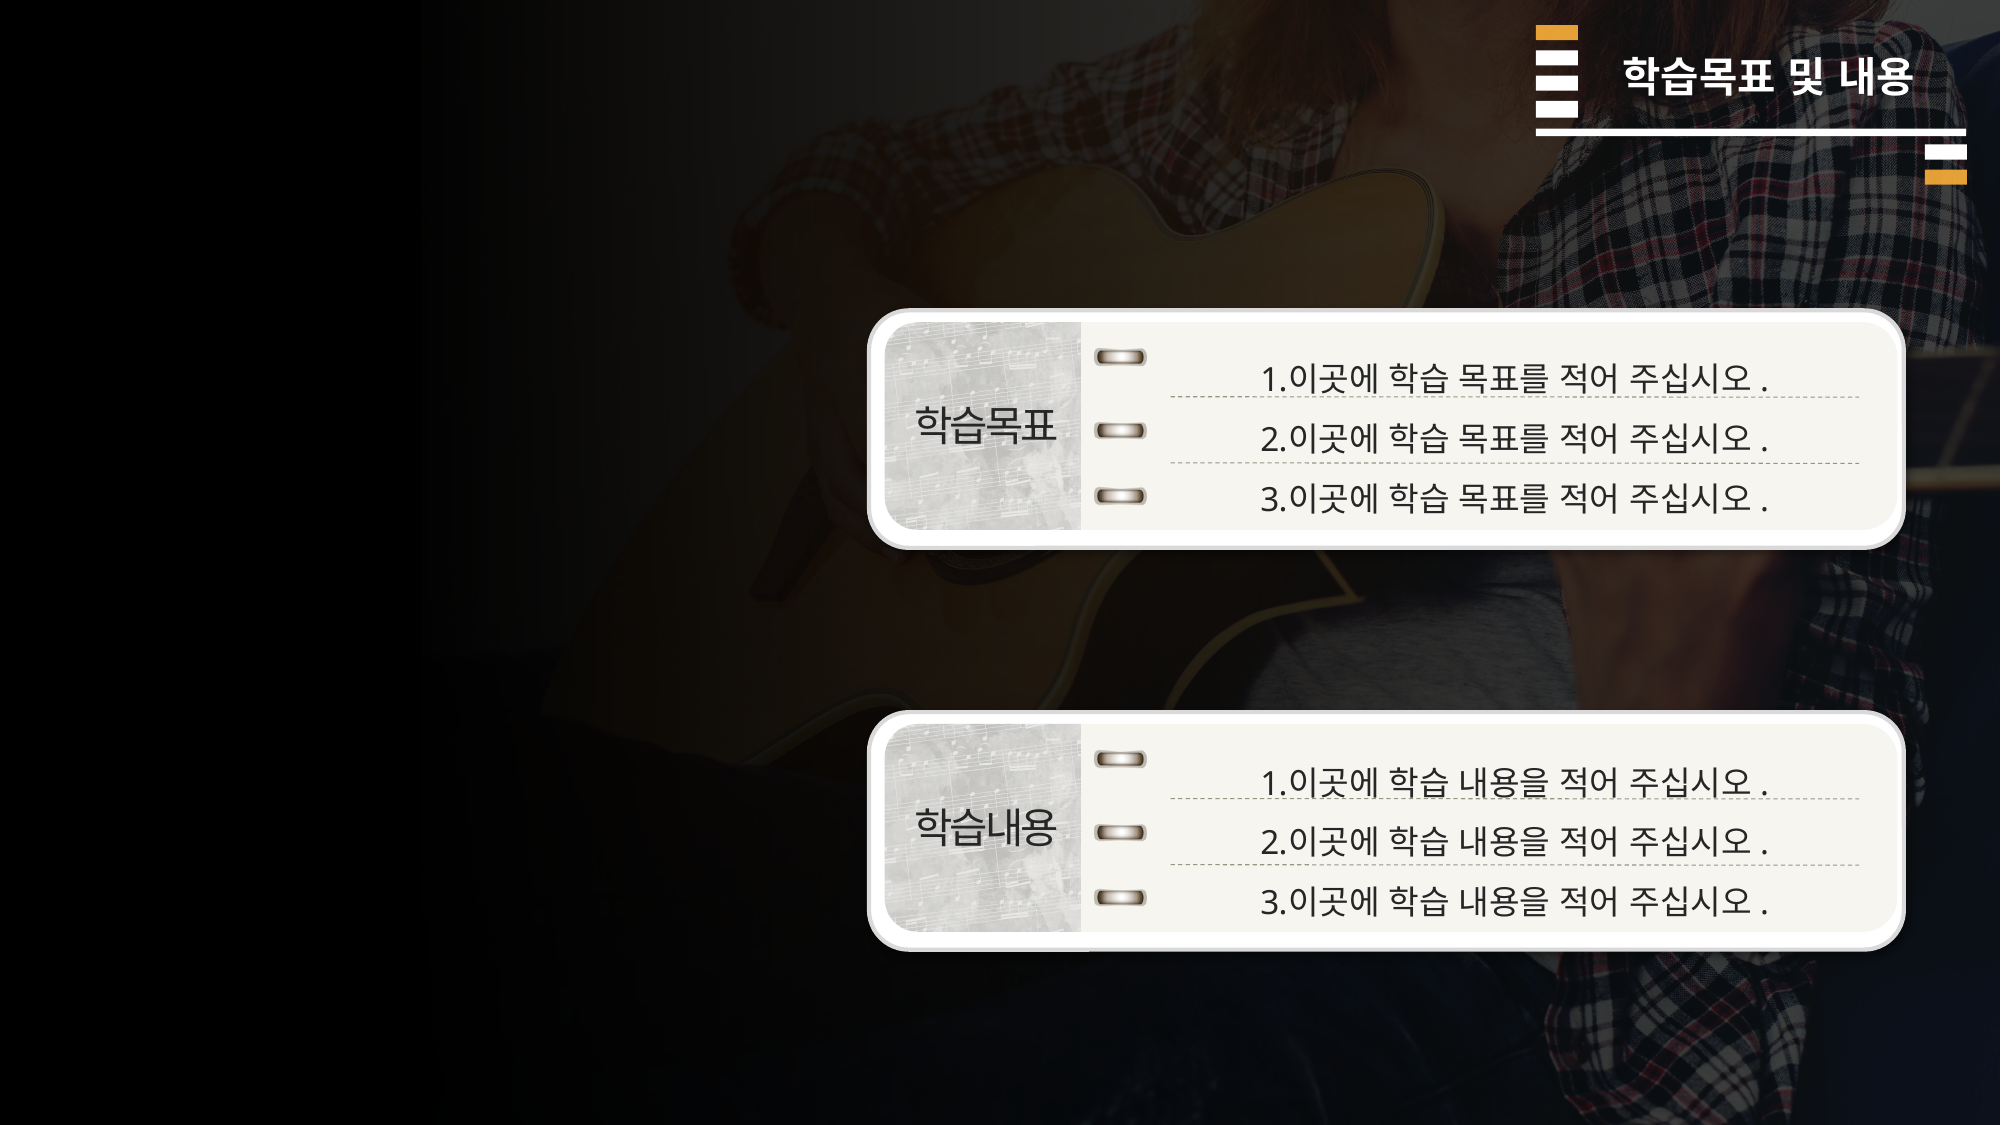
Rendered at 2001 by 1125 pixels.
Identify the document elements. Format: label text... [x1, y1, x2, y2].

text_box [1535, 25, 1967, 185]
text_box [868, 310, 1904, 548]
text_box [868, 712, 1904, 950]
picture [1296, 0, 2000, 1125]
text_box 학습목표 및 내용 [1565, 24, 1972, 127]
